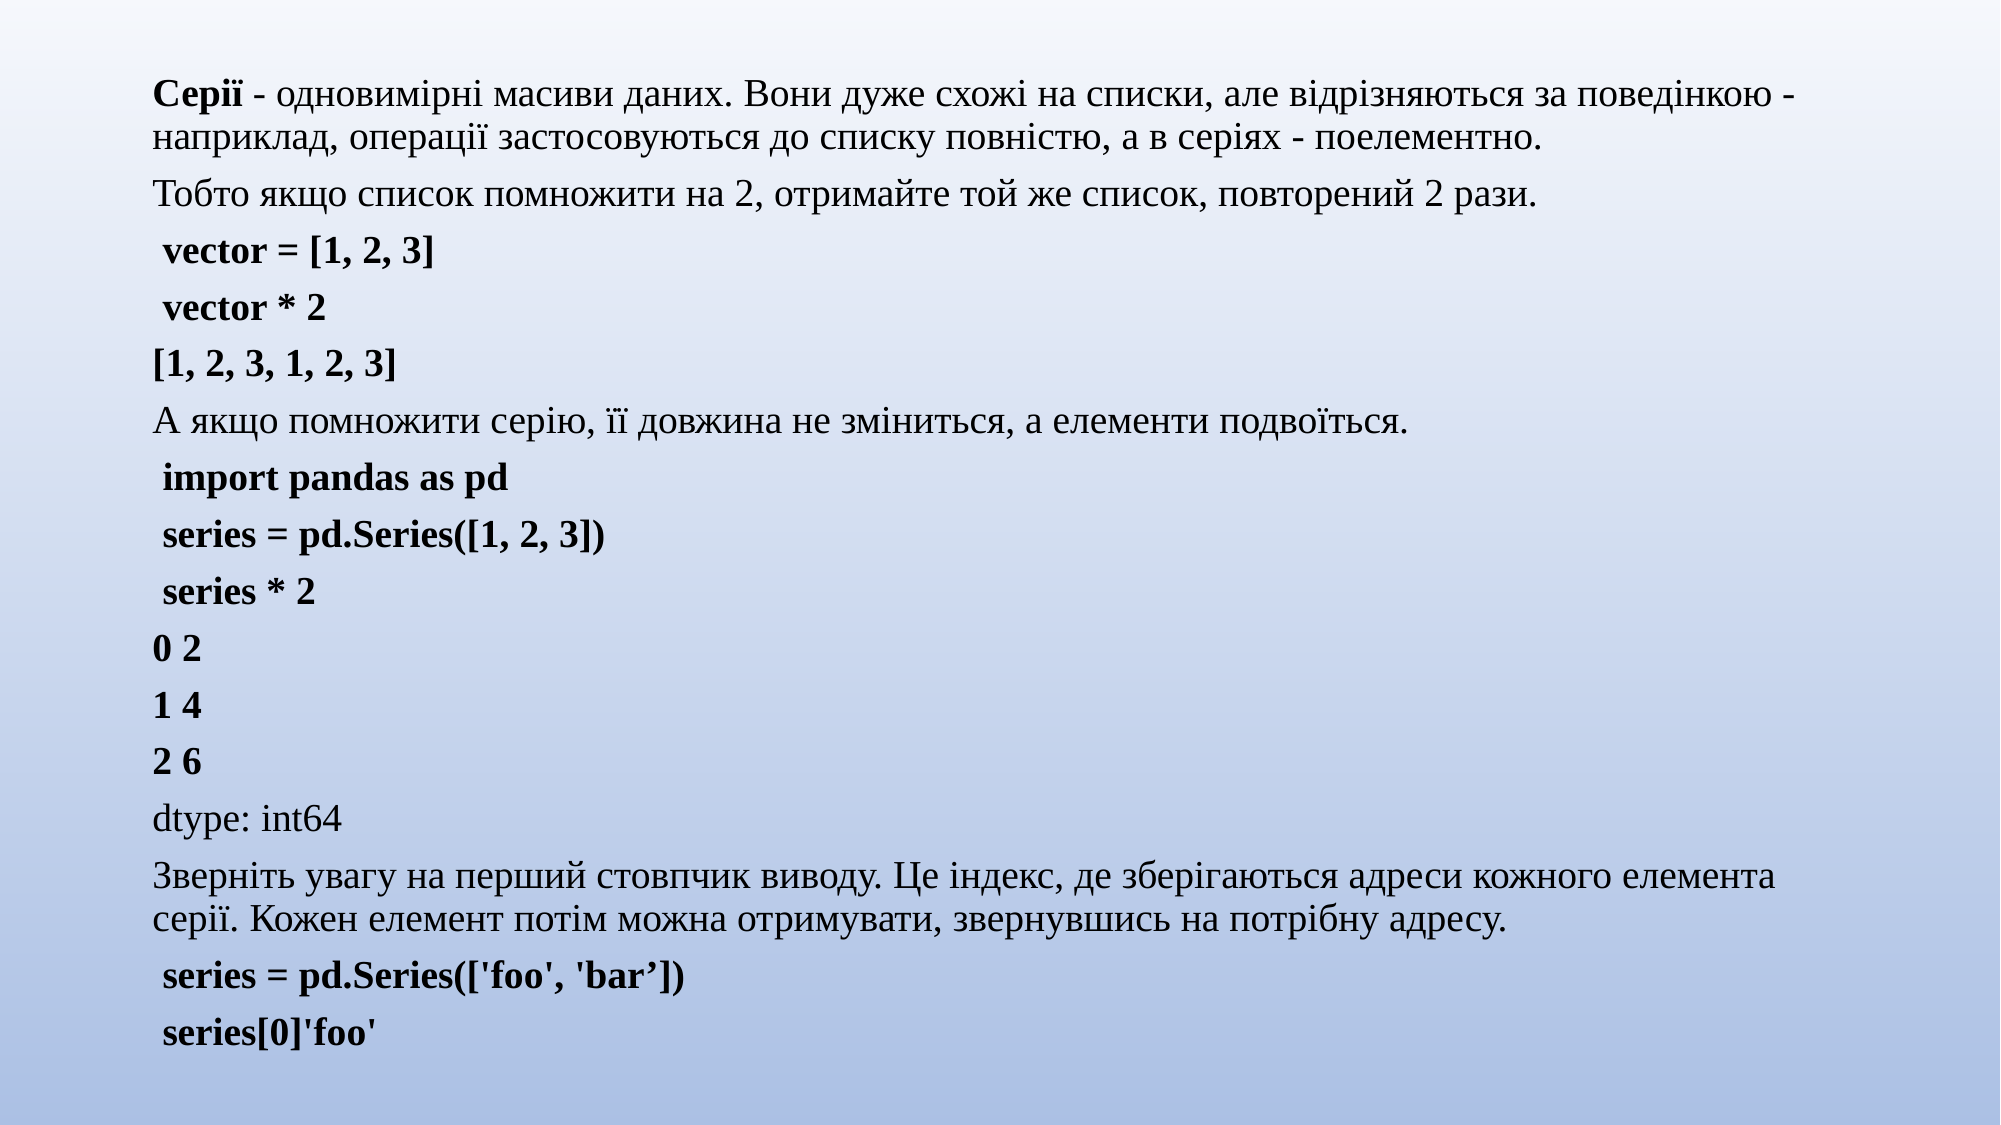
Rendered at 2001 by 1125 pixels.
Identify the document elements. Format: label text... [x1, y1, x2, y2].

list Серії - одновимірні масиви даних. Вони дуже схожі на списки, але відрізняються за поведінкою - наприклад, операції застосовуються до списку повністю, а в серіях - поелементно. Тобто якщо список помножити на 2, отримайте той же список, повторений 2 рази. vector = [1, 2, 3] vector * 2 [1, 2, 3, 1, 2, 3] А якщо помножити серію, її довжина не зміниться, а елементи подвоїться. import pandas as pd series = pd.Series([1, 2, 3]) series * 2 0 2 1 4 2 6 dtype: int64 Зверніть увагу на перший стовпчик виводу. Це індекс, де зберігаються адреси кожного елемента серії. Кожен елемент потім можна отримувати, звернувшись на потрібну адресу. series = pd.Series(['foo', 'bar’]) series[0]'foo' [137, 65, 1863, 1075]
